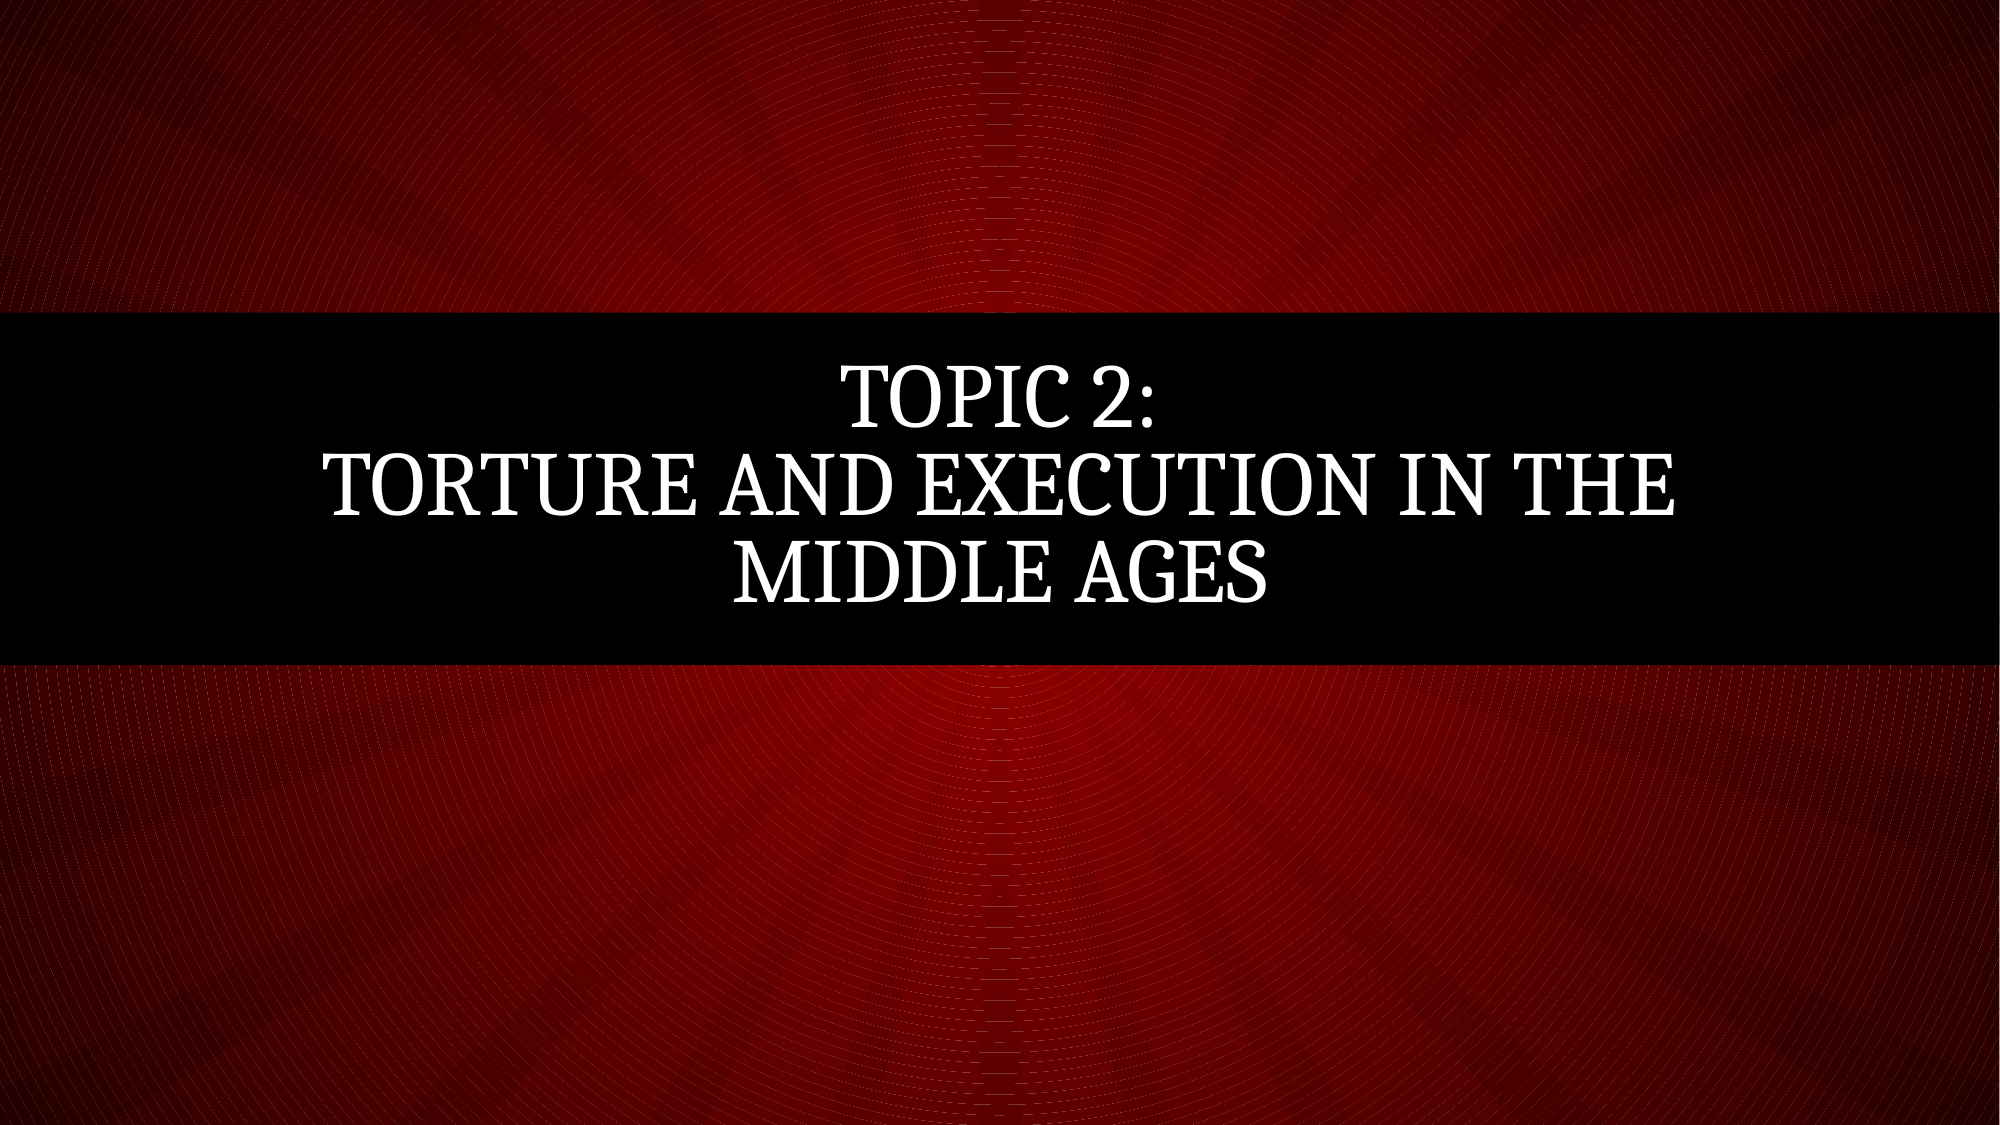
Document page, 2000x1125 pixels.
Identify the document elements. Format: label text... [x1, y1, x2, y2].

title Topic 2: Torture and Execution in the Middle Ages [199, 312, 1800, 665]
